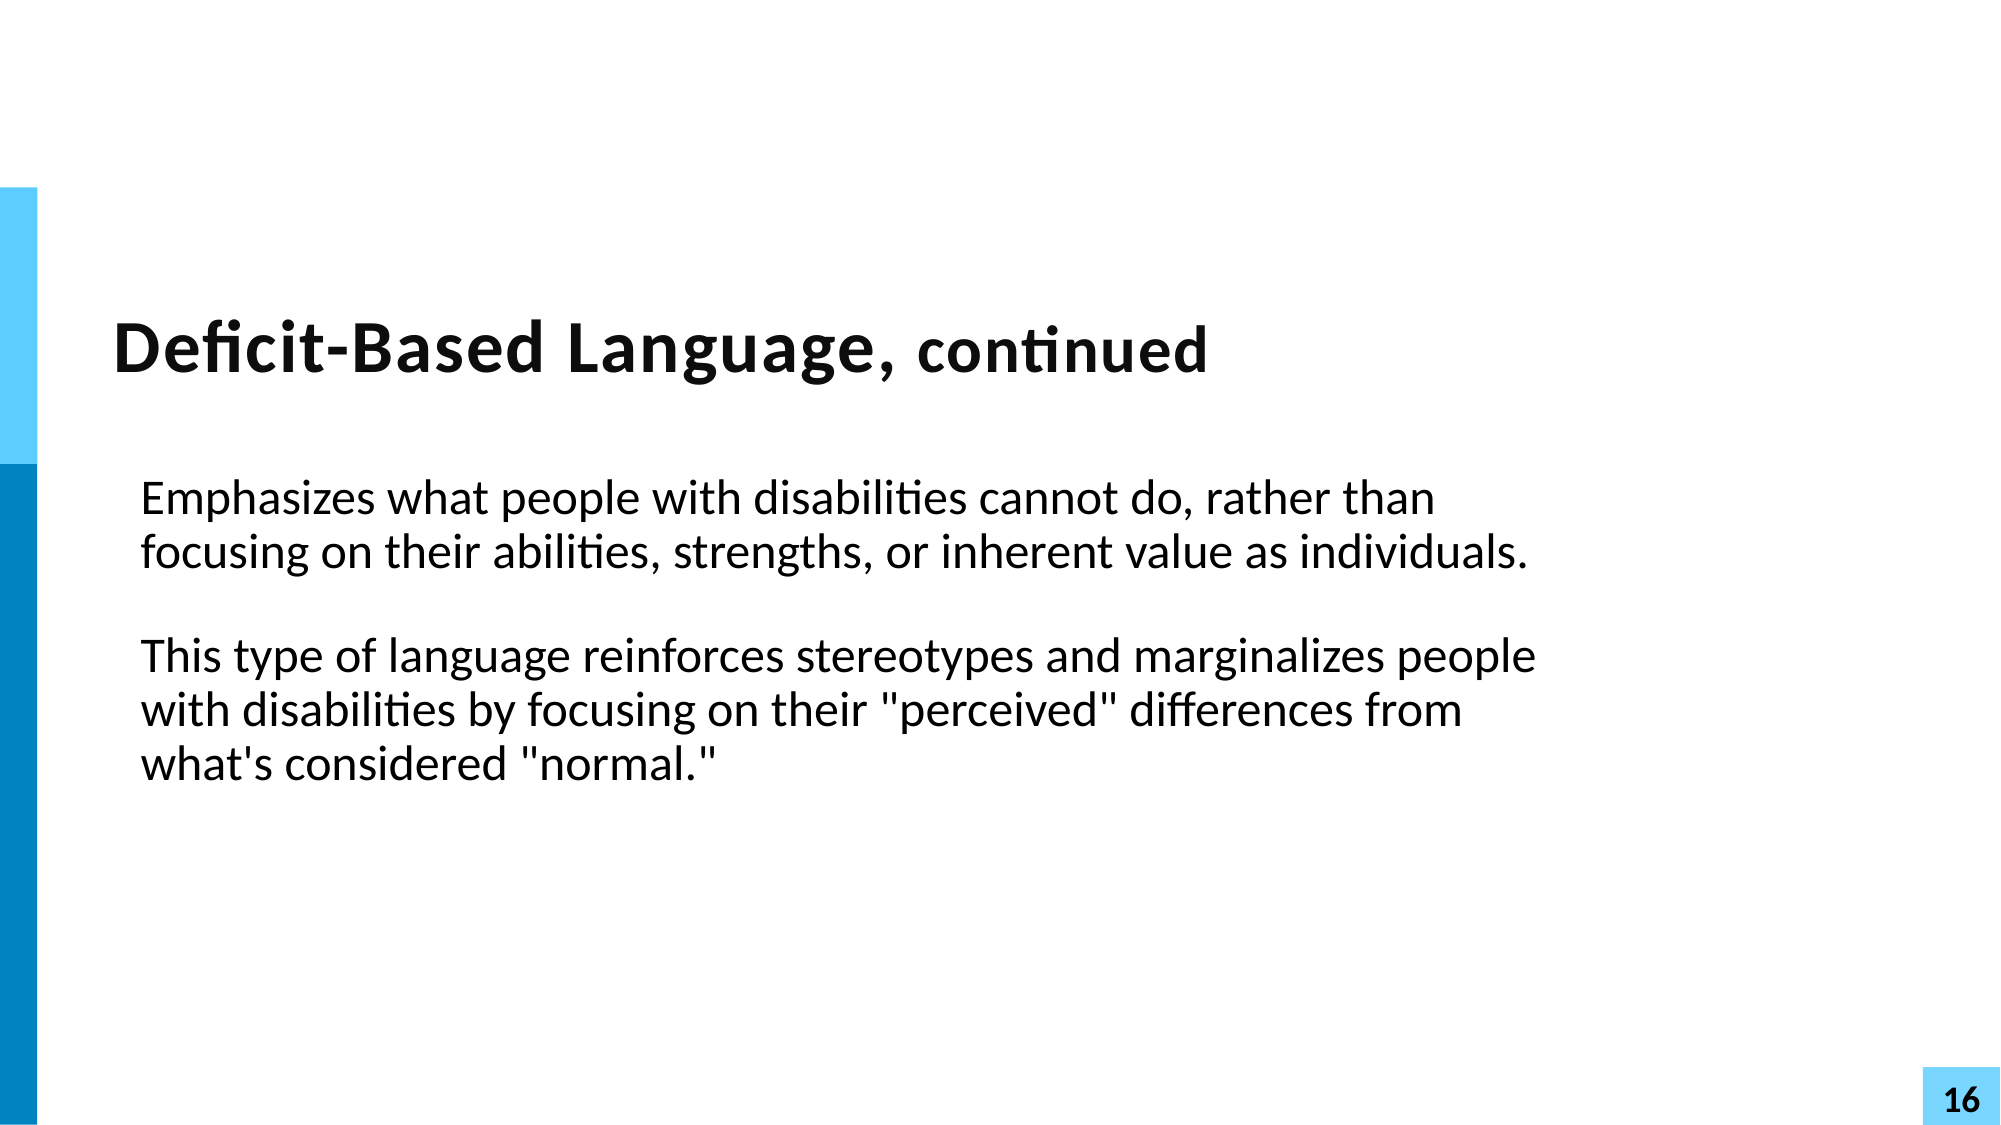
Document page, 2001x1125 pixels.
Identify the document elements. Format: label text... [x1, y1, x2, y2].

list Emphasizes what people with disabilities cannot do, rather than focusing on their abilities, strengths, or inherent value as individuals. This type of language reinforces stereotypes and marginalizes people with disabilities by focusing on their "perceived" differences from what's considered "normal." [133, 464, 1560, 1078]
title Deficit-Based Language, continued [98, 258, 1904, 444]
